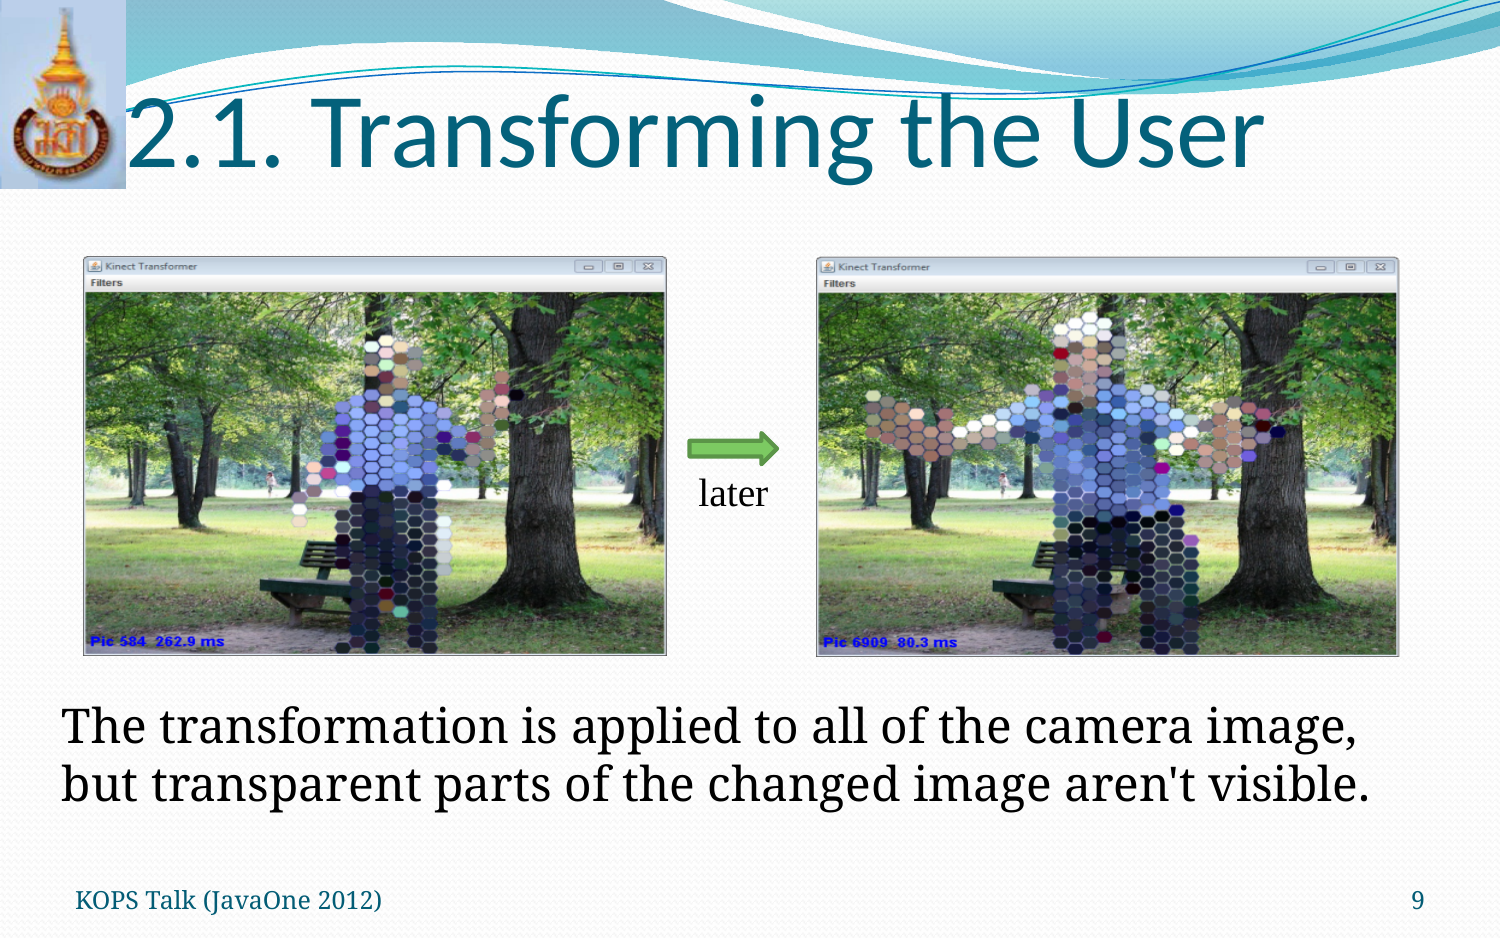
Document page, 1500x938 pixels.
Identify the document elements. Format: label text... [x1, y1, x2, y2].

picture [816, 255, 1401, 657]
picture [0, 0, 126, 189]
picture [82, 255, 668, 656]
text_box The transformation is applied to all of the camera image, but transparent parts of the changed image aren't visible. [46, 688, 1388, 819]
text_box [687, 431, 780, 459]
text_box later [683, 459, 784, 522]
footer KOPS Talk (JavaOne 2012) [75, 868, 988, 919]
title 2.1. Transforming the User [125, 32, 1476, 189]
slide_number 9 [1299, 868, 1425, 919]
